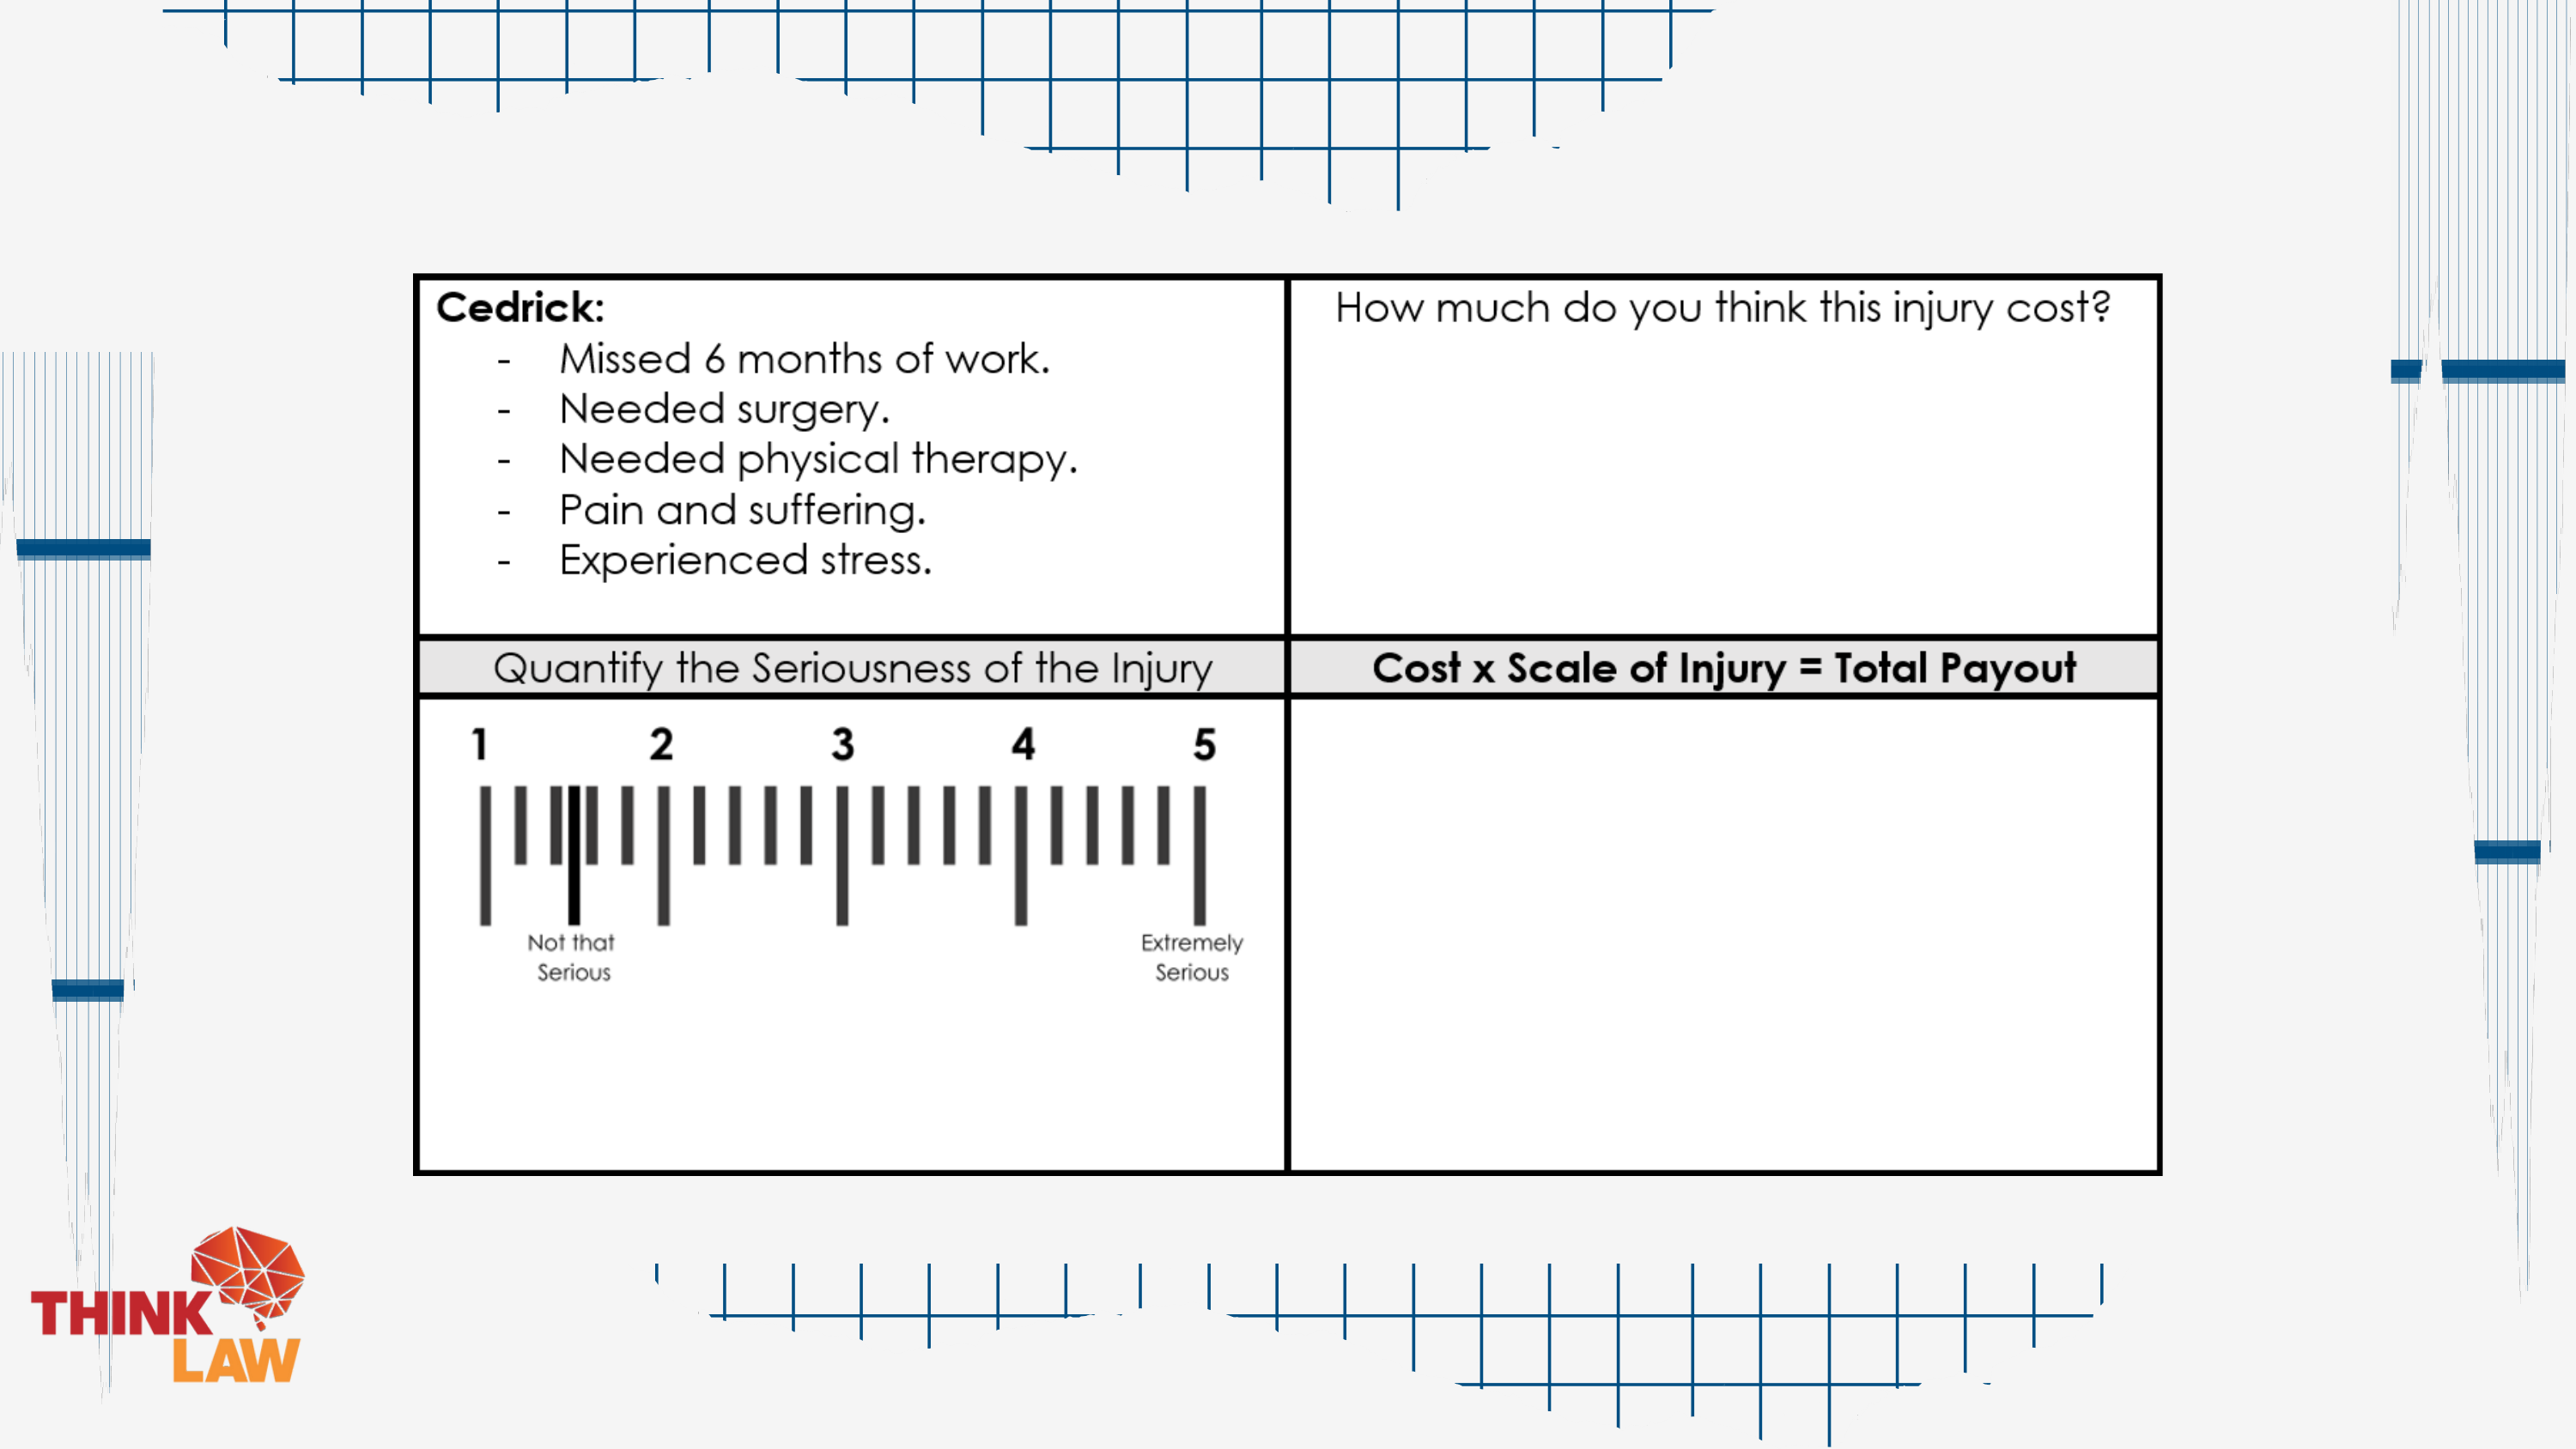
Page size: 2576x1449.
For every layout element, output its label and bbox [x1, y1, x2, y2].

text_box [593, 1264, 2174, 1449]
text_box [0, 352, 163, 1404]
text_box [2391, 0, 2576, 1304]
text_box [413, 272, 2163, 1177]
text_box [23, 1182, 313, 1426]
text_box [162, 0, 1743, 212]
